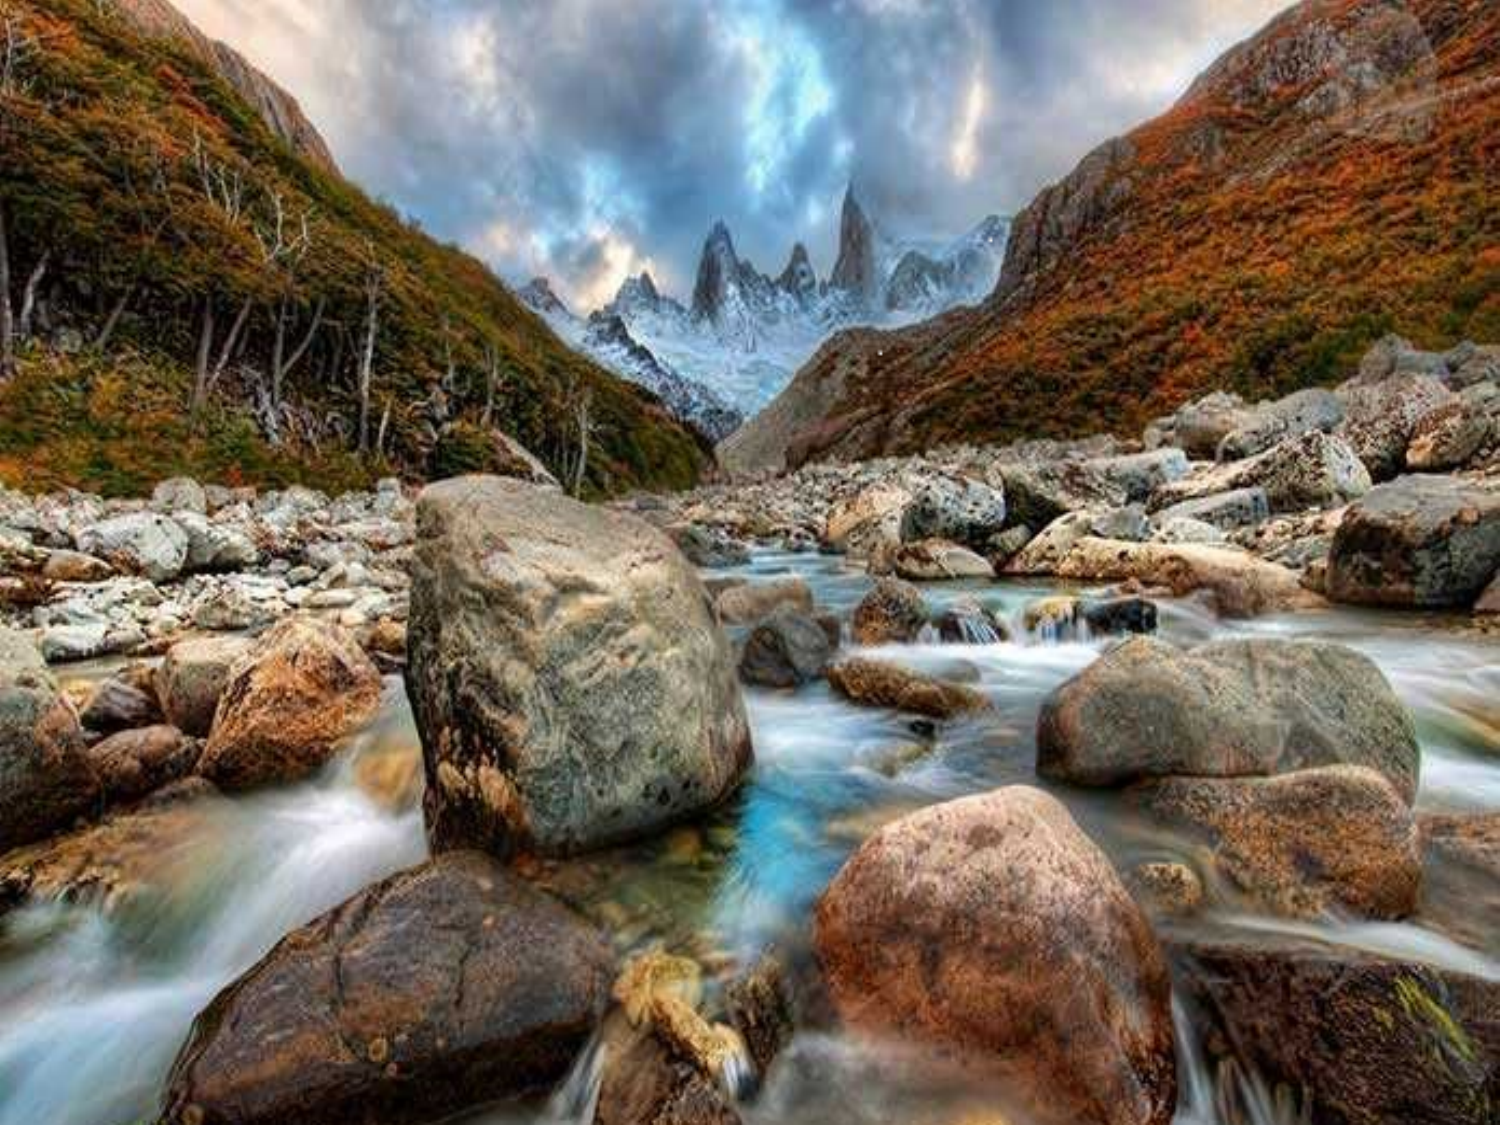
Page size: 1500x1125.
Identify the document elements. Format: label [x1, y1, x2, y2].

list [0, 0, 1500, 1125]
